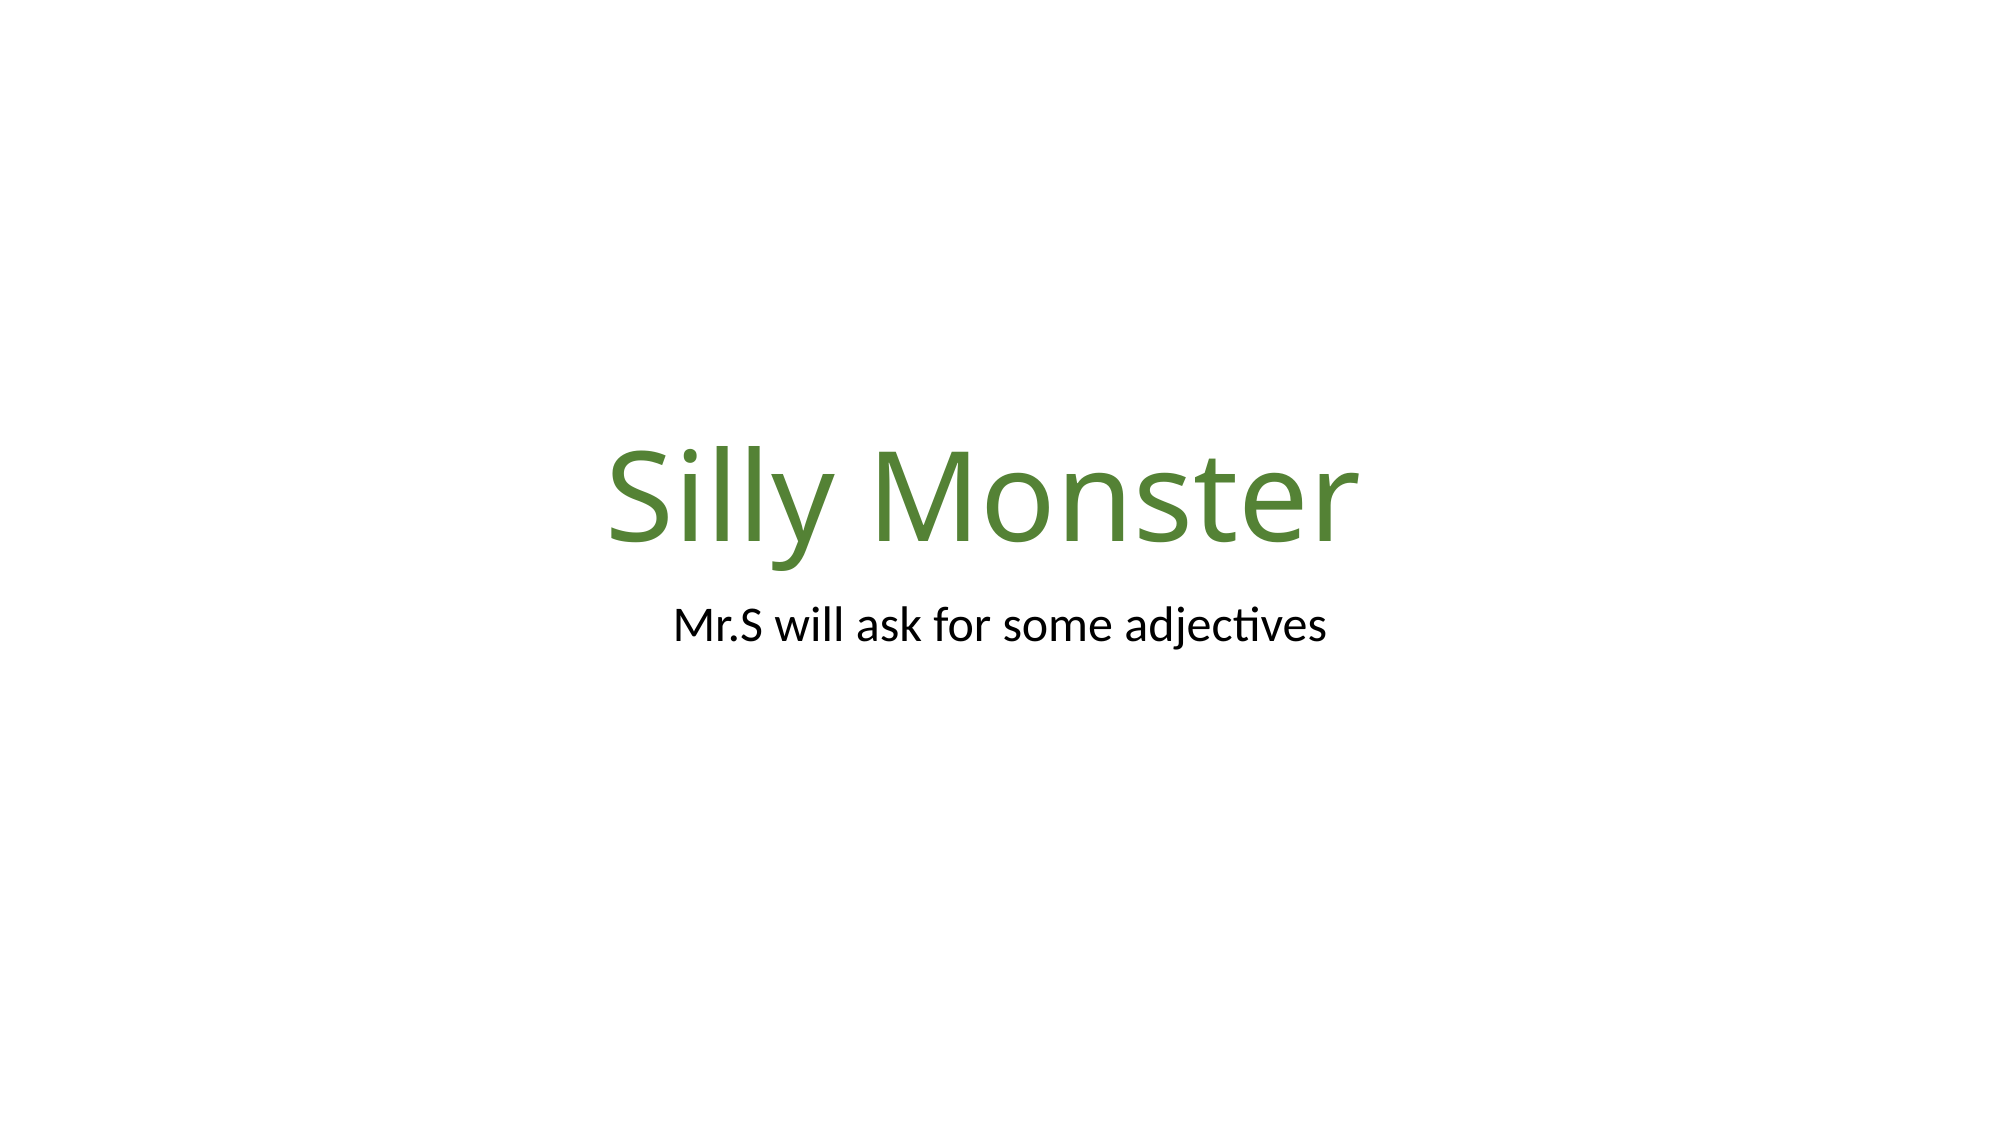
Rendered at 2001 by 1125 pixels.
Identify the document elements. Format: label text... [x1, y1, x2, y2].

title Silly Monster [249, 184, 1750, 576]
subtitle Mr.S will ask for some adjectives [249, 590, 1750, 863]
